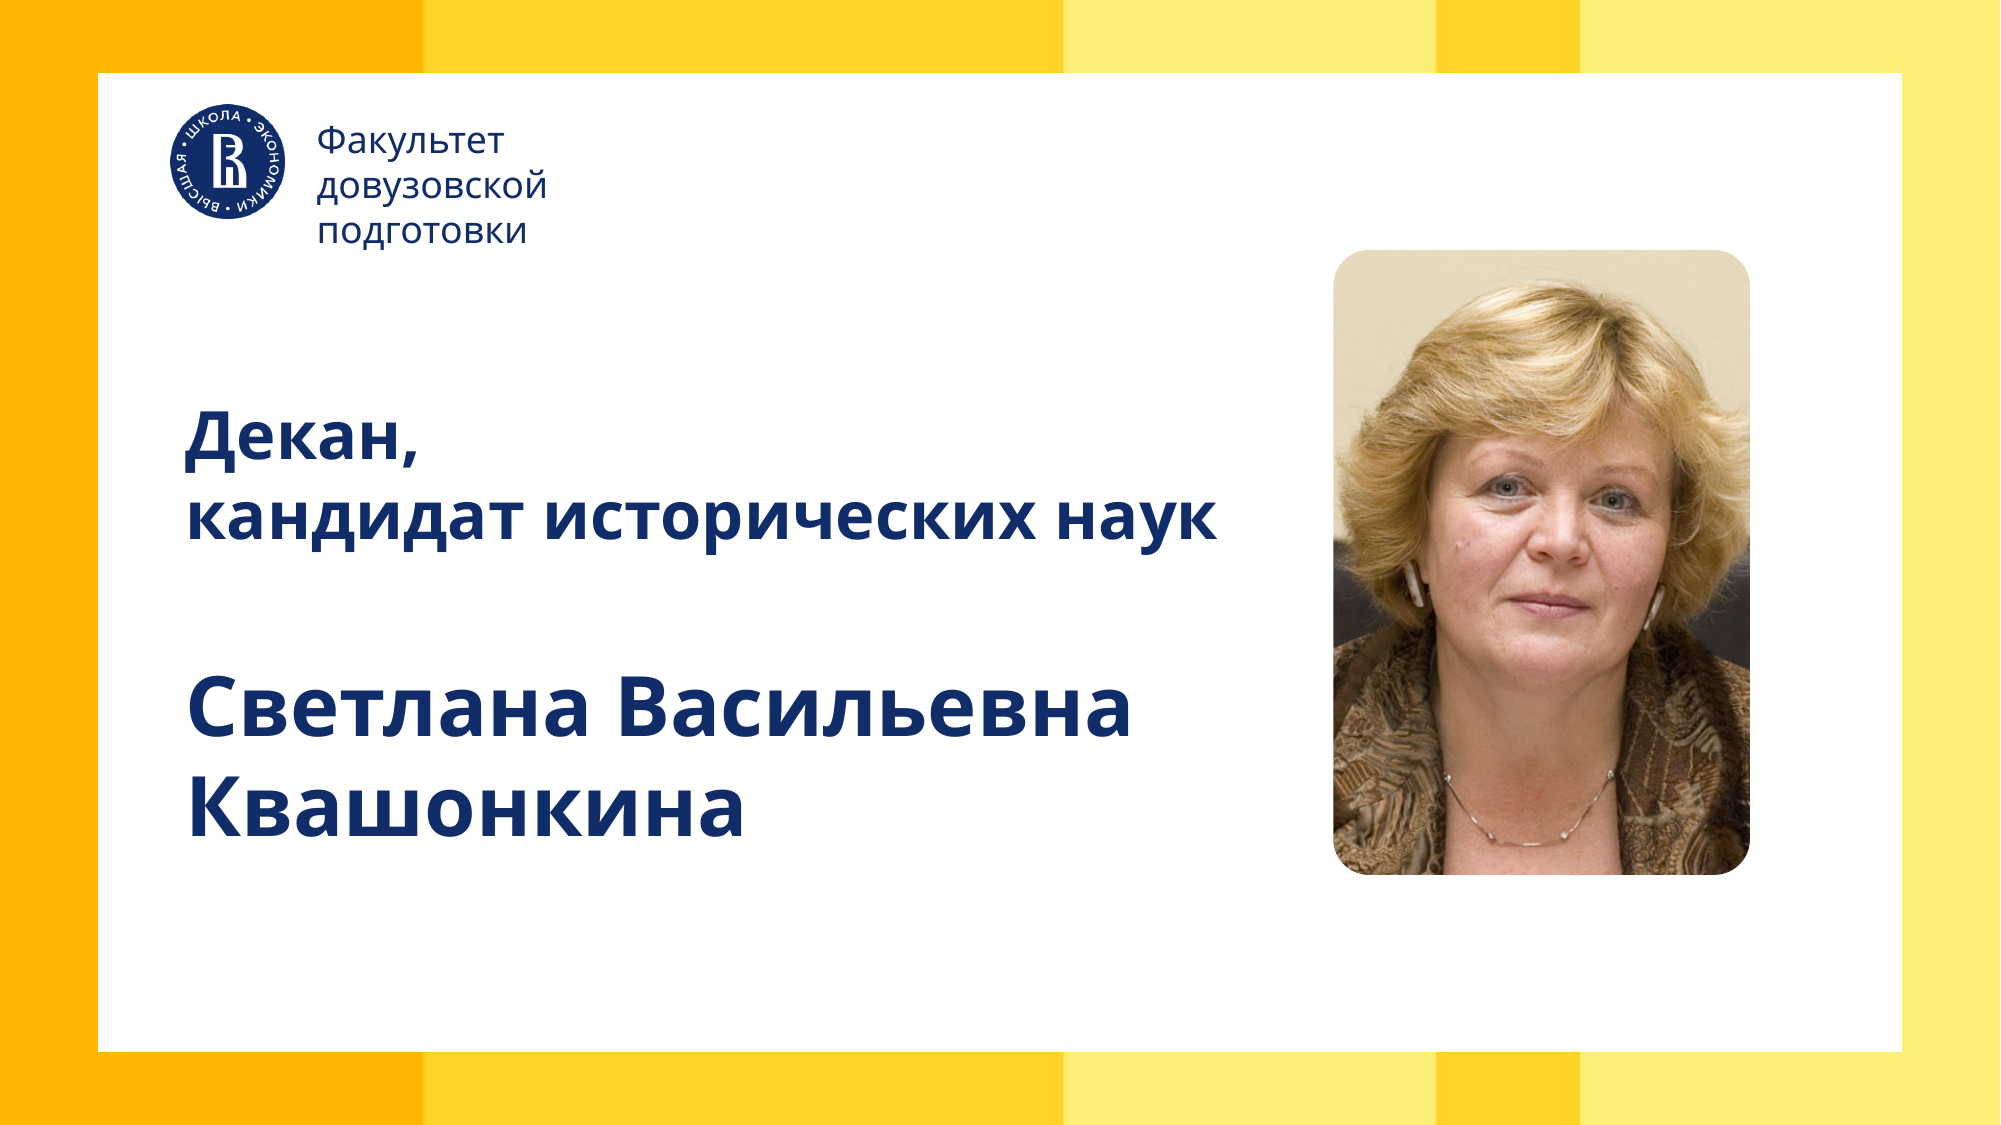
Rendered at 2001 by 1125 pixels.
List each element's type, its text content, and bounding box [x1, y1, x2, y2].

text_box Факультет довузовской подготовки [301, 108, 741, 259]
picture [0, 0, 2001, 1125]
text_box Декан, кандидат исторических наук Светлана Васильевна Квашонкина [170, 385, 1303, 861]
